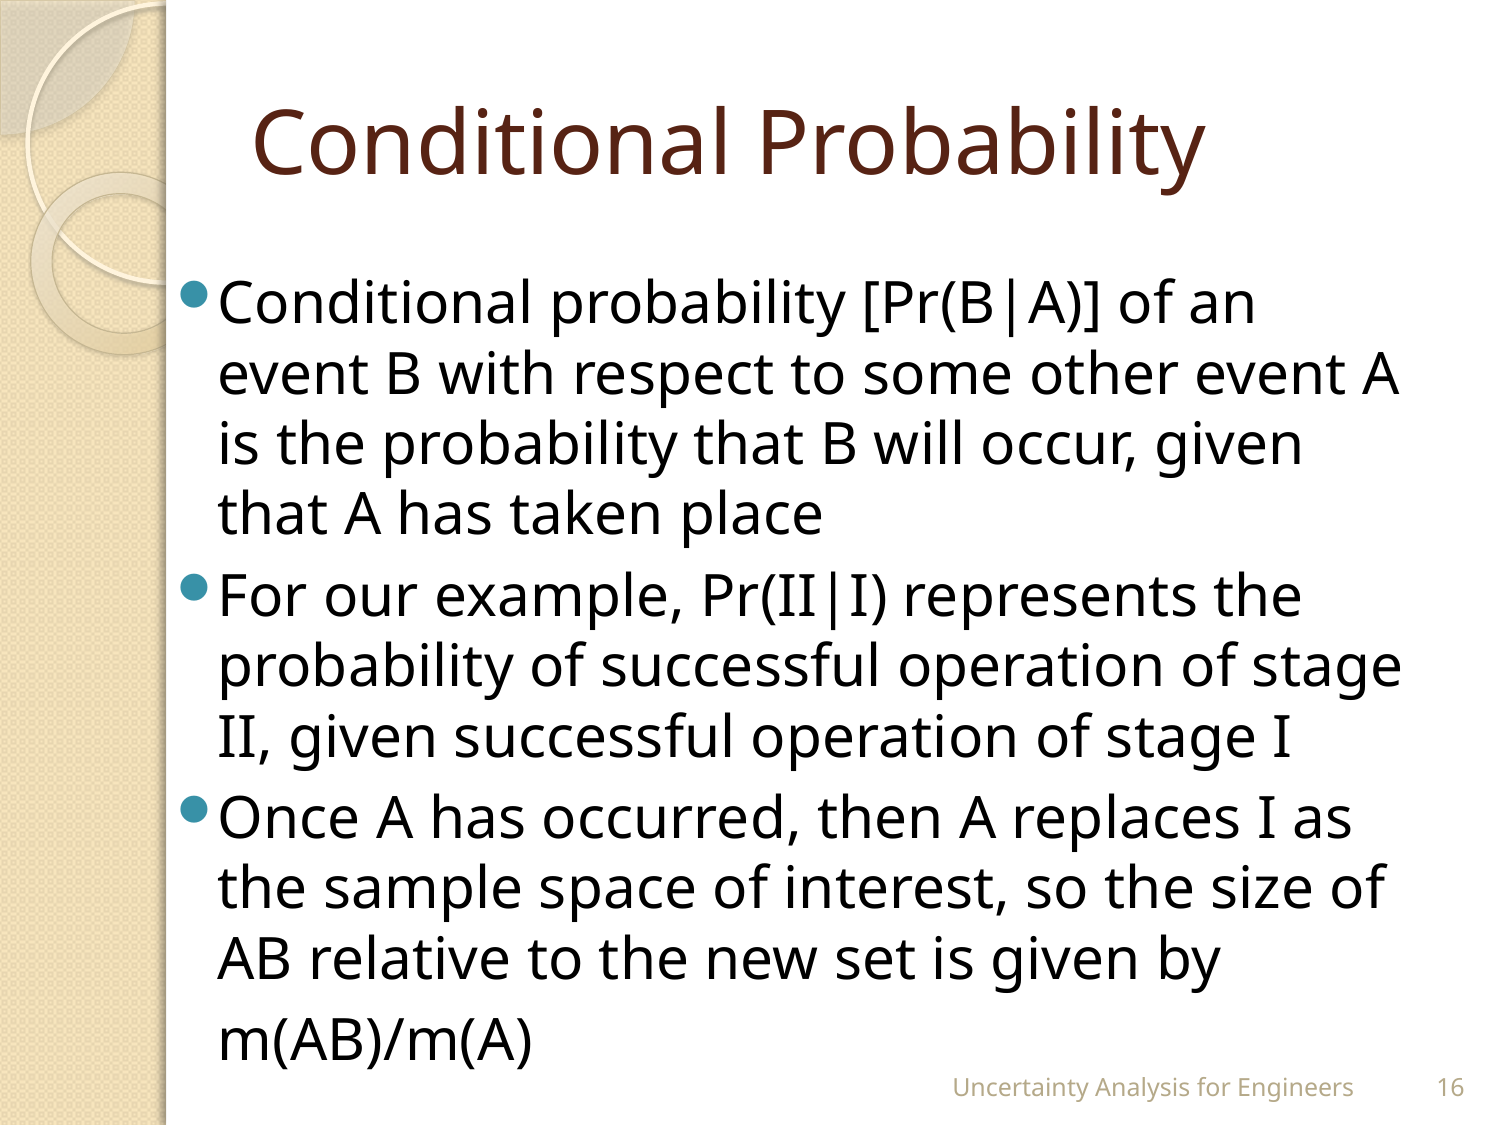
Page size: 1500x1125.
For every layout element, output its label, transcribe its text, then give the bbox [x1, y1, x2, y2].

title Conditional Probability [235, 45, 1466, 233]
list Conditional probability [Pr(B|A)] of an event B with respect to some other event A is the probability that B will occur, given that A has taken place For our example, Pr(II|I) represents the probability of successful operation of stage II, given successful operation of stage I Once A has occurred, then A replaces I as the sample space of interest, so the size of AB relative to the new set is given by m(AB)/m(A) [150, 257, 1425, 1125]
footer Uncertainty Analysis for Engineers [937, 1034, 1413, 1113]
slide_number 16 [1413, 1034, 1488, 1113]
